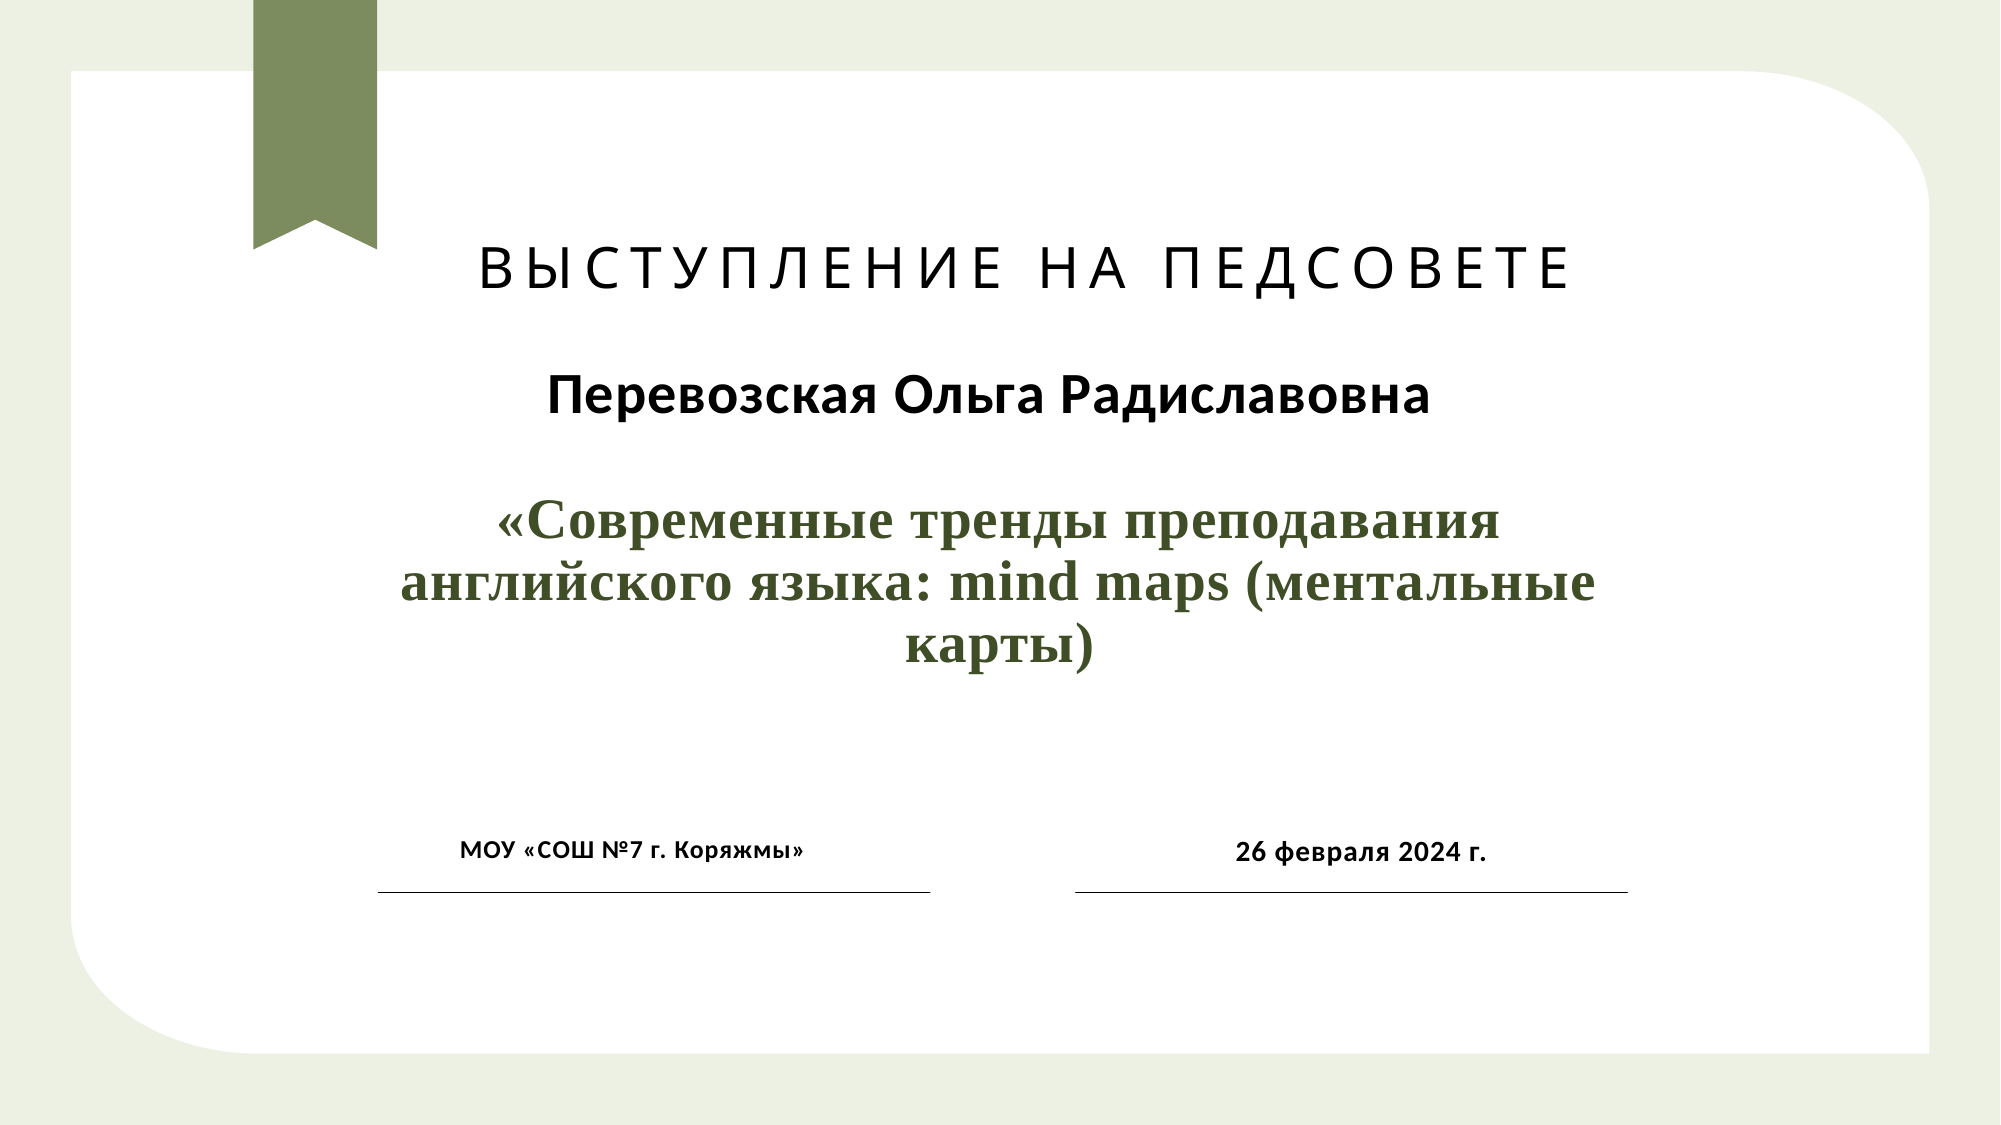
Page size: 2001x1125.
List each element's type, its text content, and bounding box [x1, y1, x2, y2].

list МОУ «СОШ №7 г. Коряжмы» [445, 828, 869, 878]
title Выступление на педсовете [462, 218, 1719, 322]
list Перевозская Ольга Радиславовна [462, 356, 1518, 481]
list 26 февраля 2024 г. [1149, 828, 1574, 884]
list «Современные тренды преподавания английского языка: mind maps (ментальные карты) [320, 481, 1680, 683]
